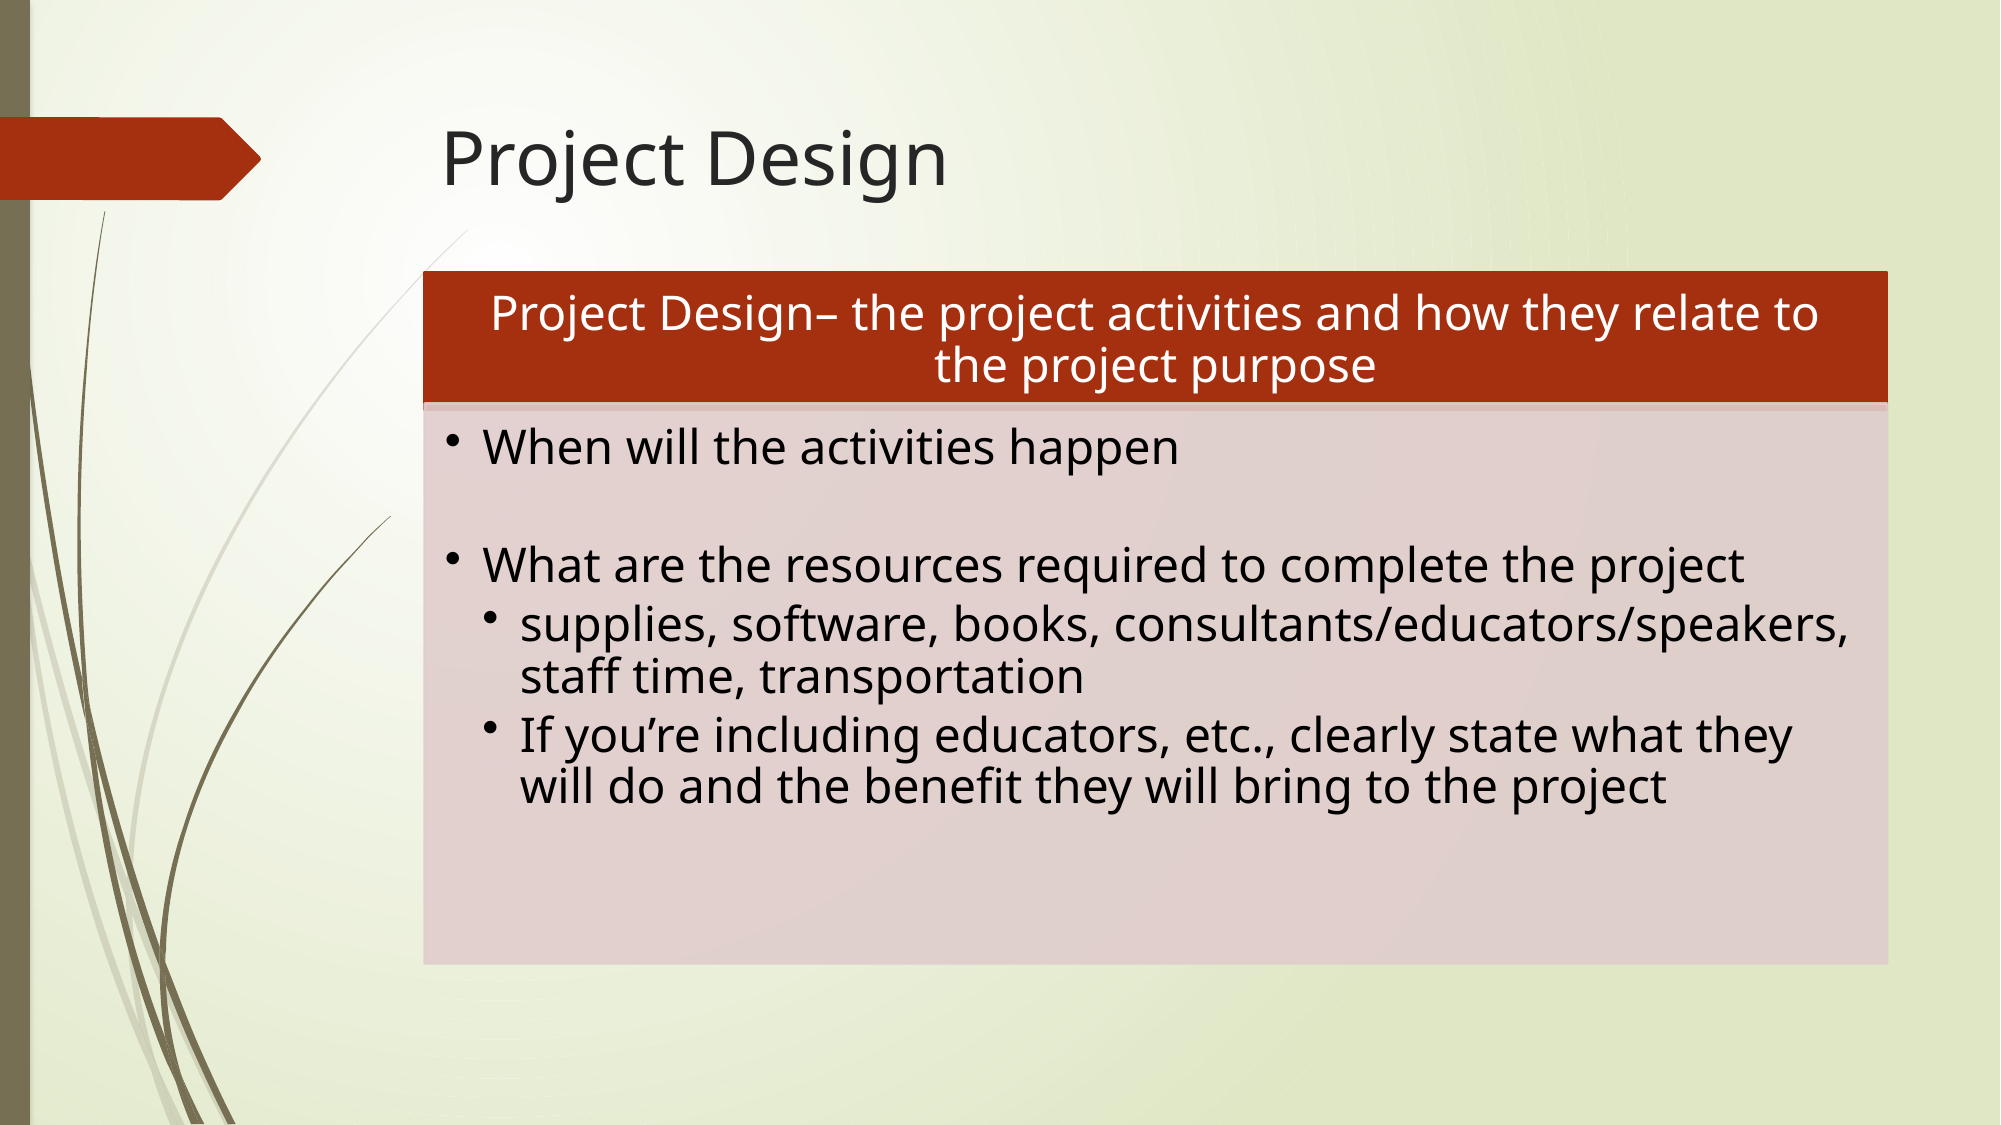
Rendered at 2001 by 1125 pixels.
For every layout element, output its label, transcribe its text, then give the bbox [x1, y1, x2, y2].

title Project Design [425, 102, 1888, 265]
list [424, 265, 1888, 970]
